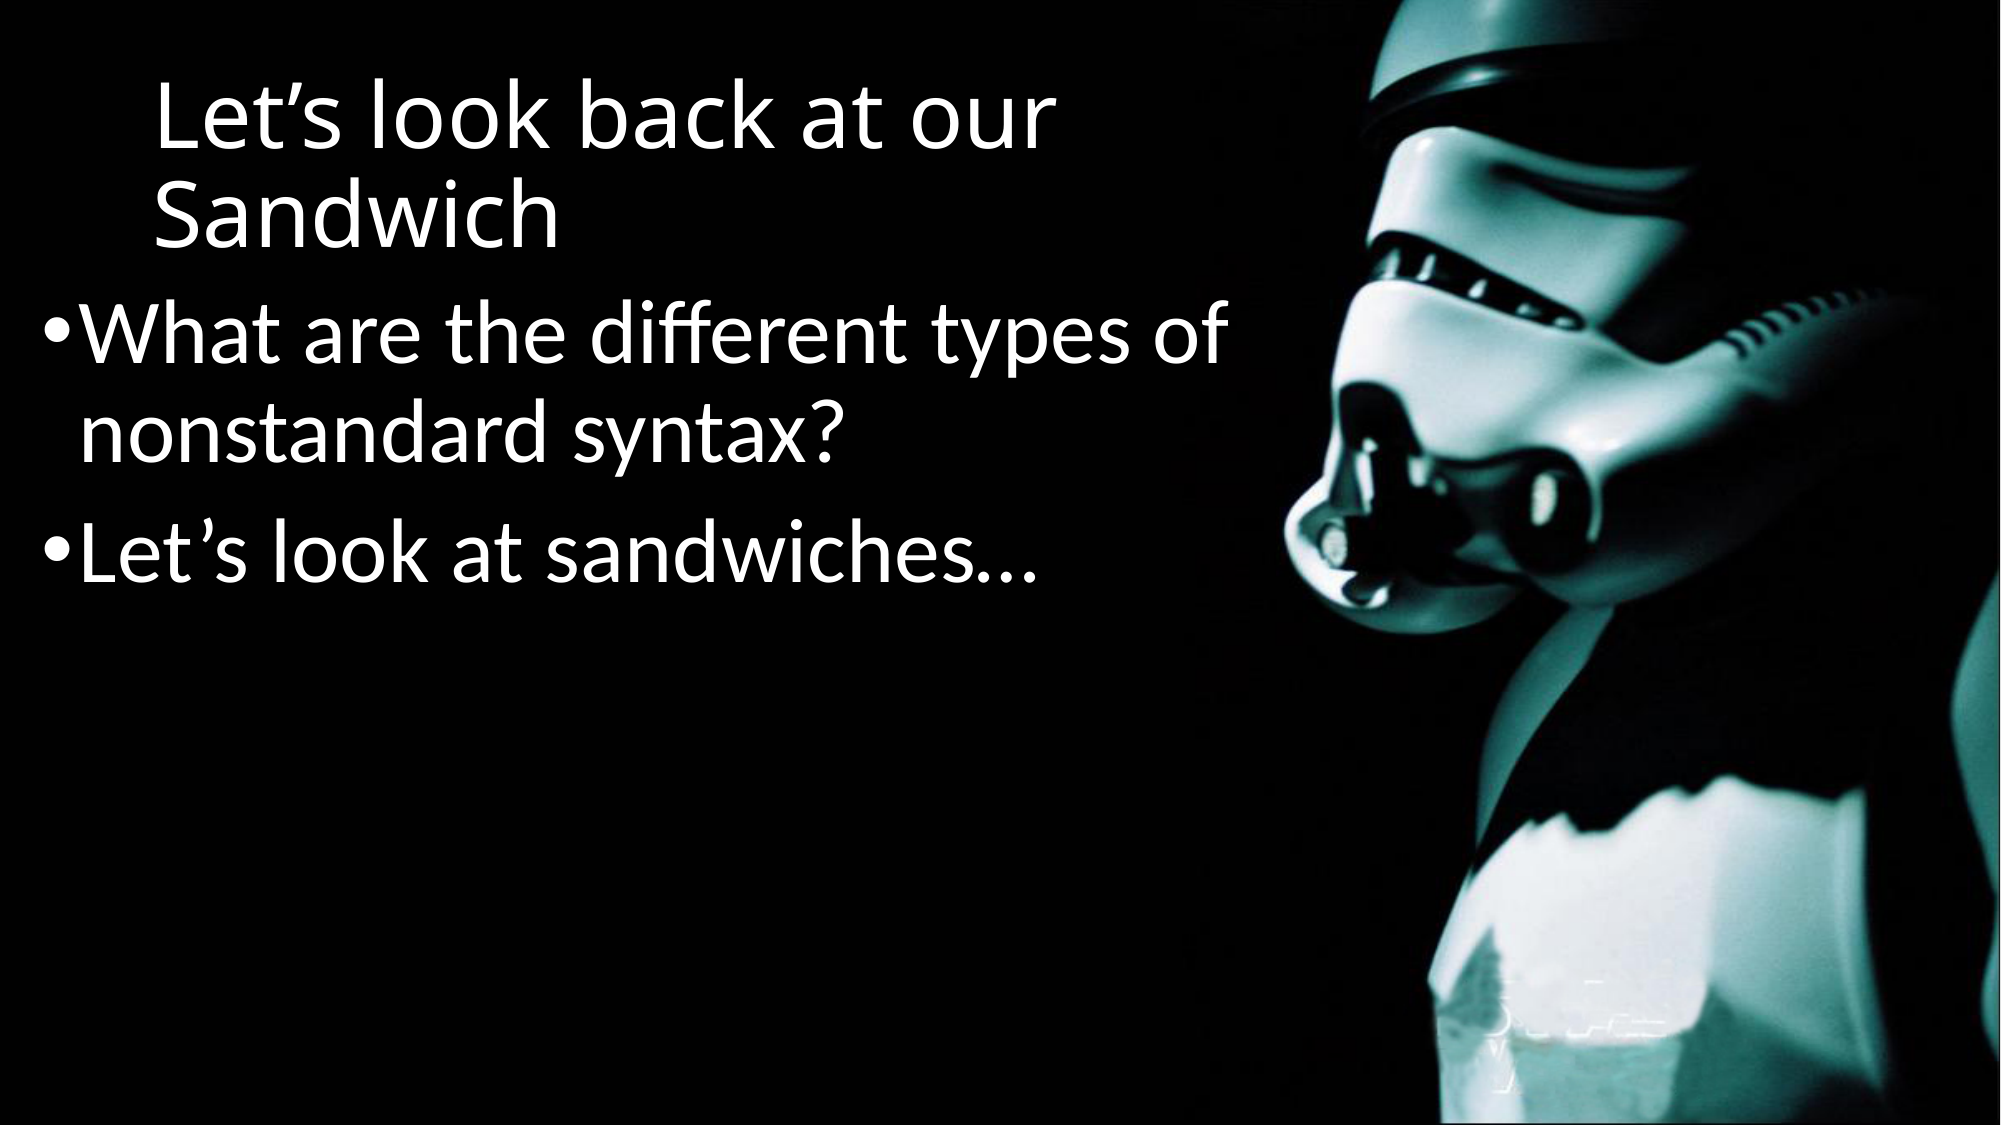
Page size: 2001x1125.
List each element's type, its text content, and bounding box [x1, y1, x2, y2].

list What are the different types of nonstandard syntax? Let’s look at sandwiches… [26, 277, 1413, 1125]
picture [0, 0, 2001, 1125]
title Let’s look back at our Sandwich [137, 59, 1346, 277]
